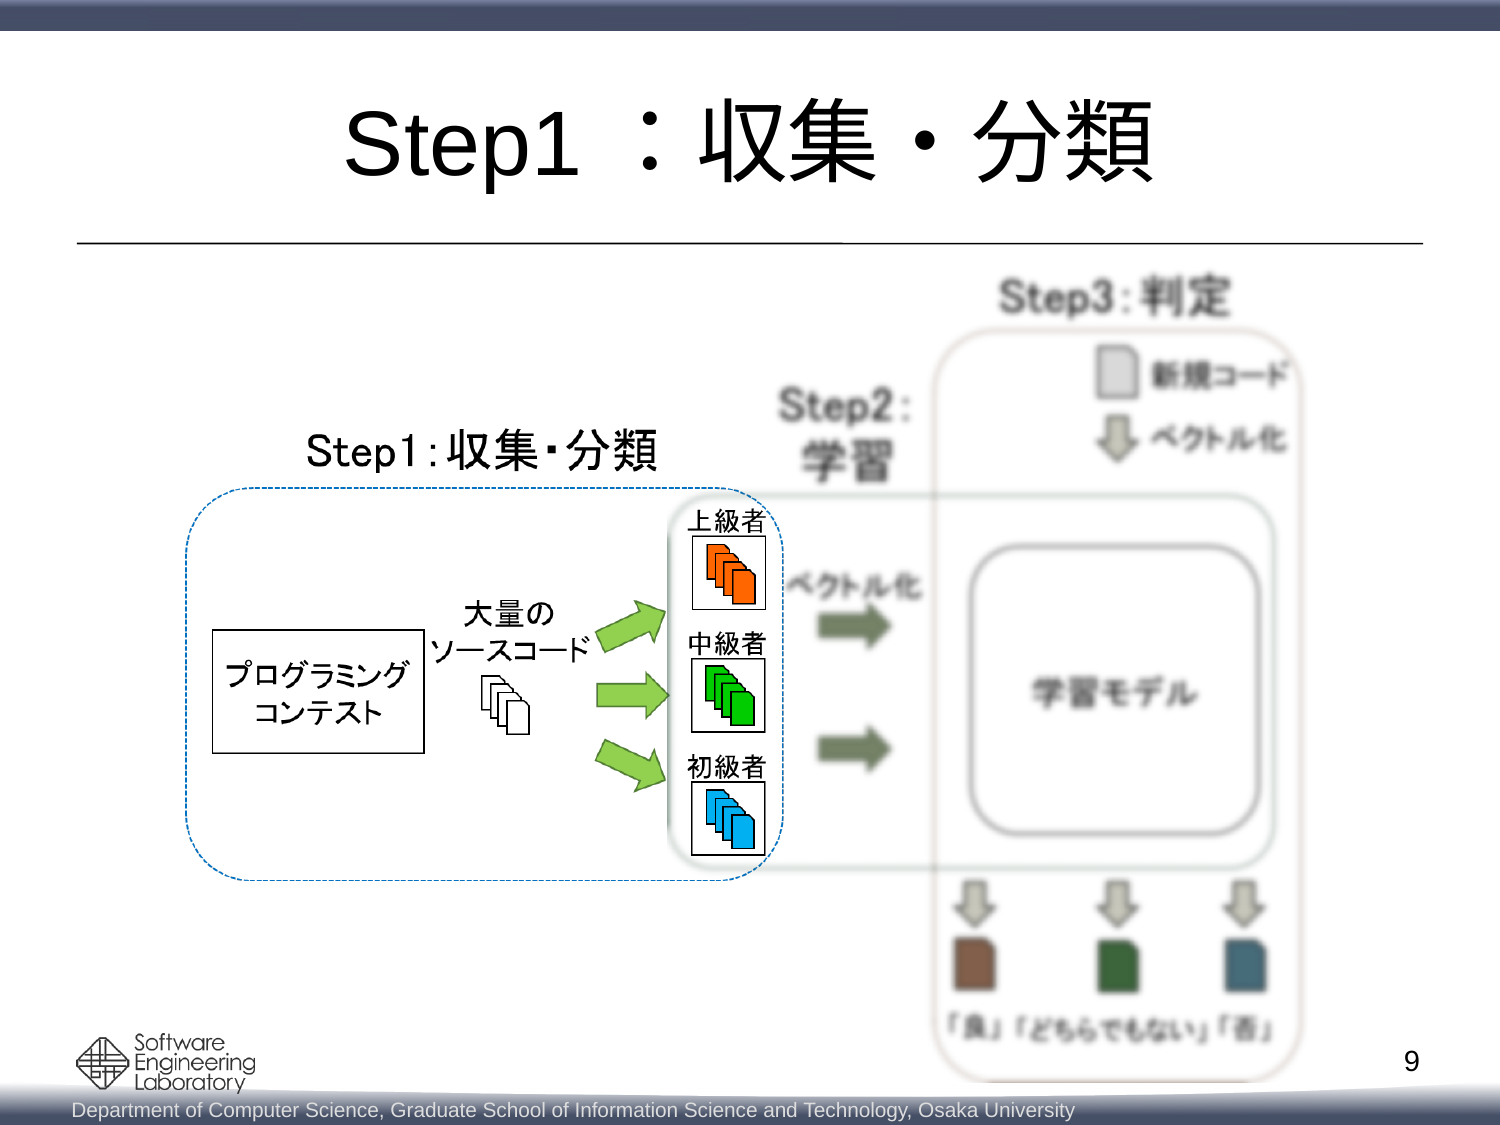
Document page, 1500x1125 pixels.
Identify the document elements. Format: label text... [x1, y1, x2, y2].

slide_number 9 [1313, 1034, 1436, 1083]
picture [0, 248, 1500, 1125]
title Step1：収集・分類 [74, 44, 1424, 233]
picture [0, 0, 1500, 31]
